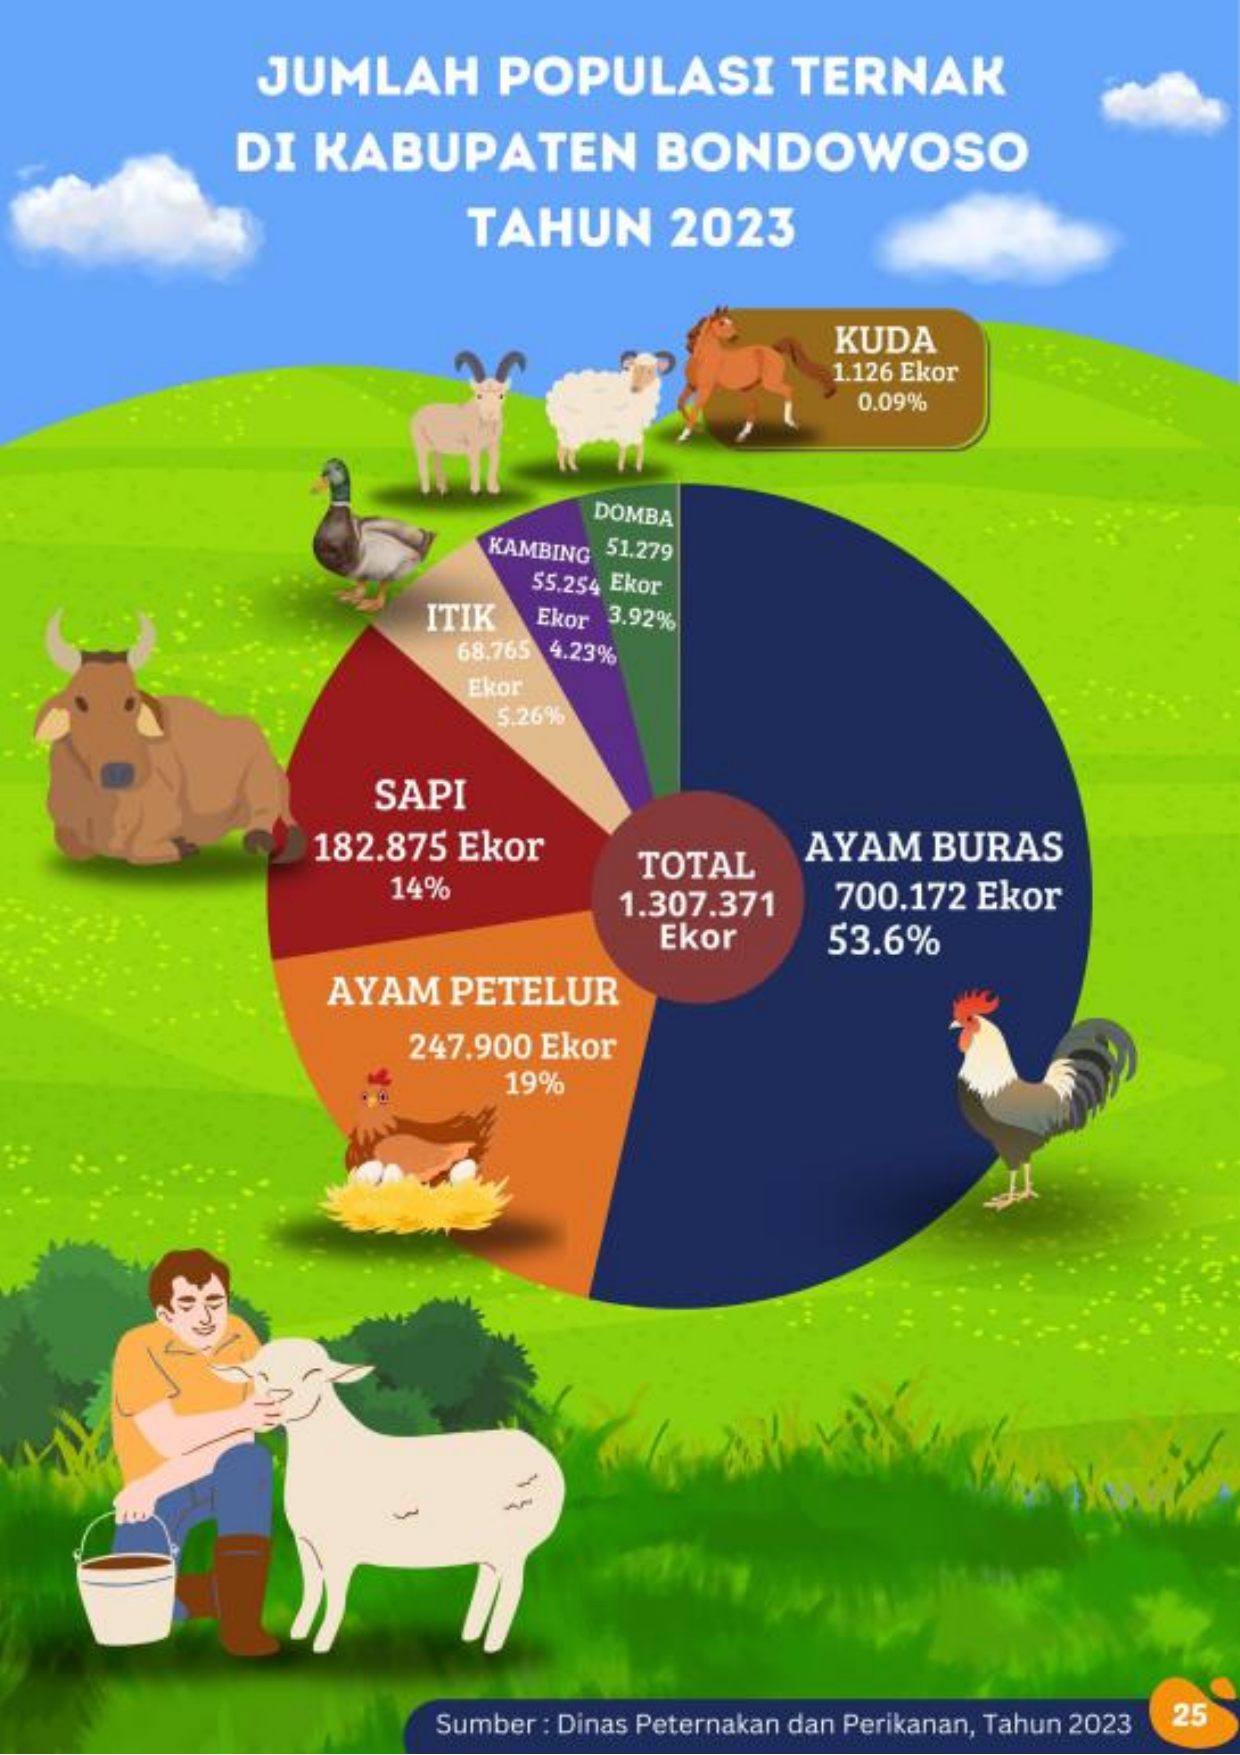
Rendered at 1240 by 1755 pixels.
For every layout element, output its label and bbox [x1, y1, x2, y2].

text_box [0, 0, 1240, 1754]
